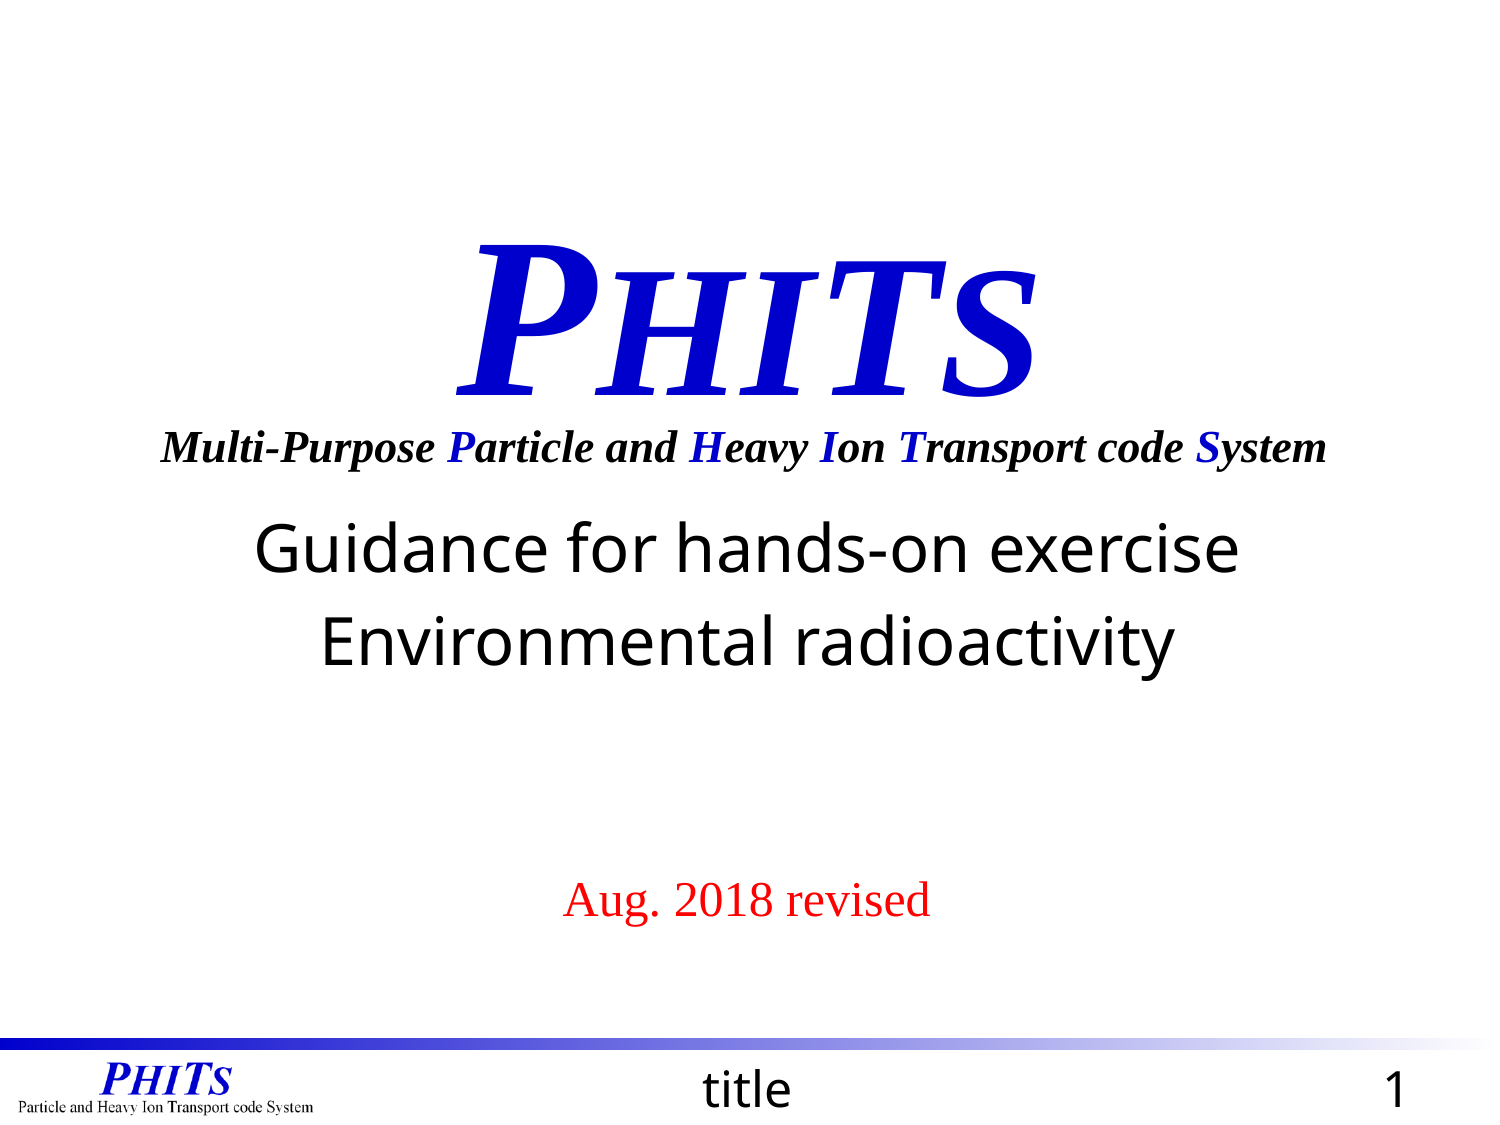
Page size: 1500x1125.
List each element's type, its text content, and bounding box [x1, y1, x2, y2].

title PHITS [112, 162, 1388, 409]
text_box Aug. 2018 revised [536, 858, 957, 934]
text_box title [360, 1049, 1136, 1125]
text_box Multi-Purpose Particle and Heavy Ion Transport code System [35, 409, 1454, 480]
picture [12, 1057, 319, 1117]
subtitle Guidance for hands-on exercise Environmental radioactivity [222, 498, 1273, 786]
